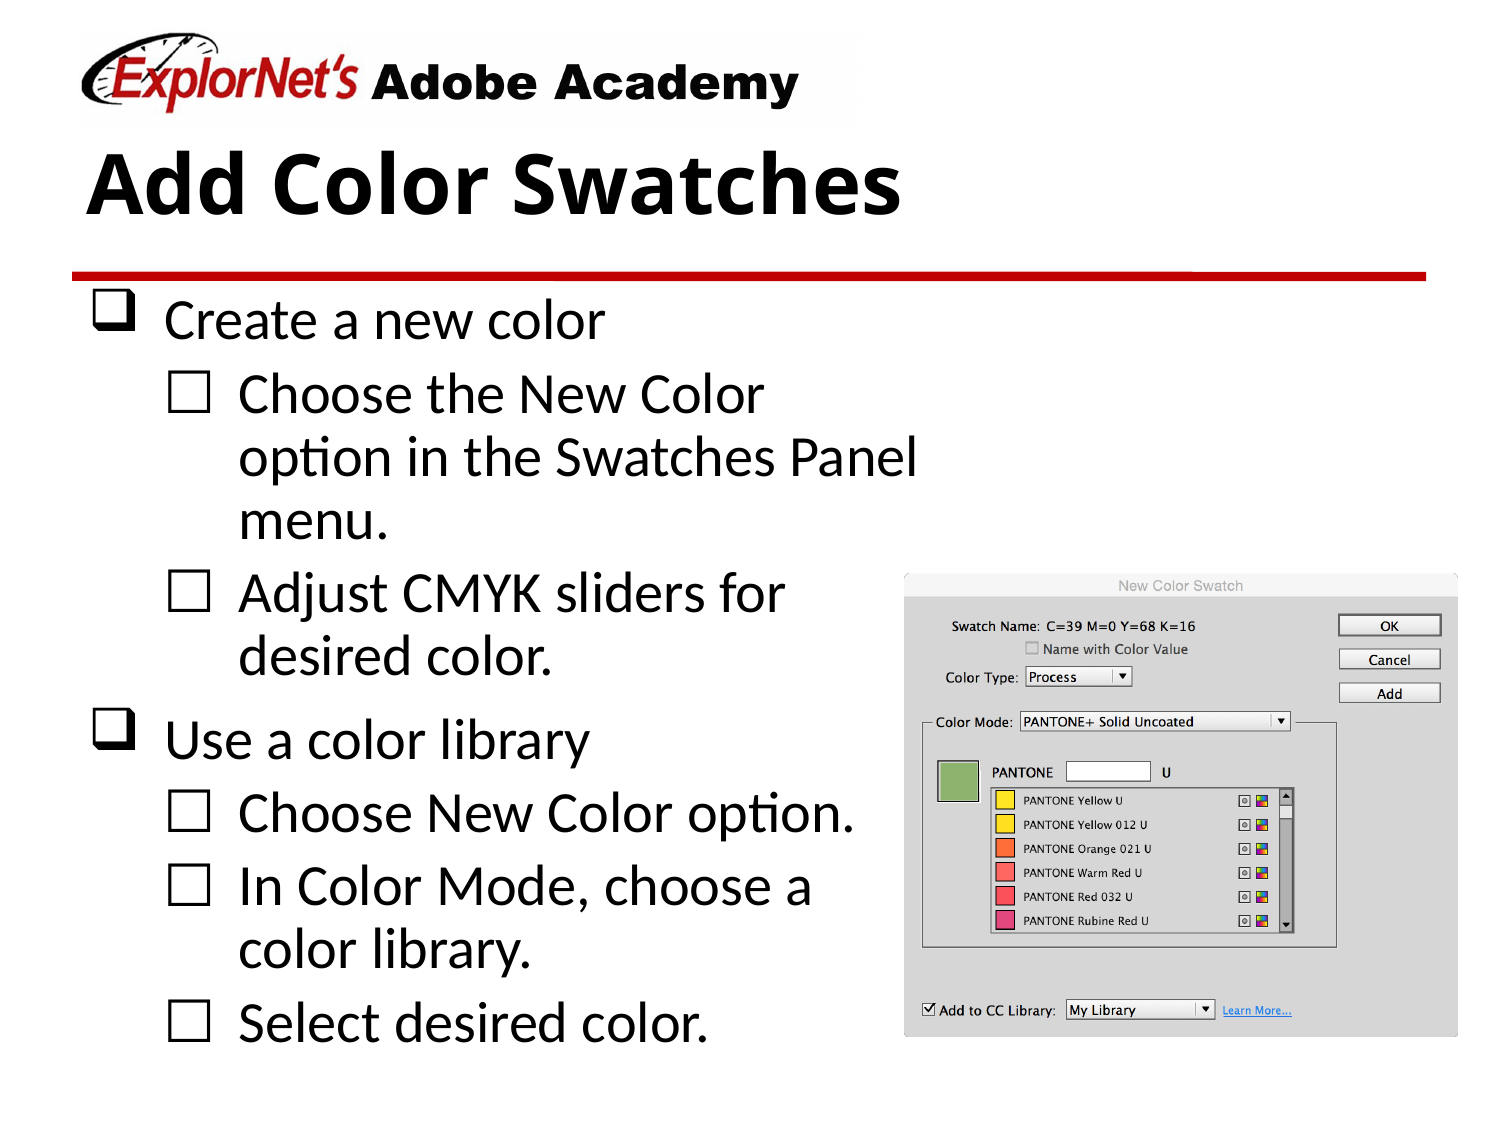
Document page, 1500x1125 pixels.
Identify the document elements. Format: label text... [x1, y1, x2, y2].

title Add Color Swatches [71, 120, 1429, 255]
picture [78, 29, 862, 120]
list Create a new color Choose the New Color option in the Swatches Panel menu. Adjust CMYK sliders for desired color. Use a color library Choose New Color option. In Color Mode, choose a color library. Select desired color. [73, 282, 949, 995]
picture [904, 573, 1458, 1037]
